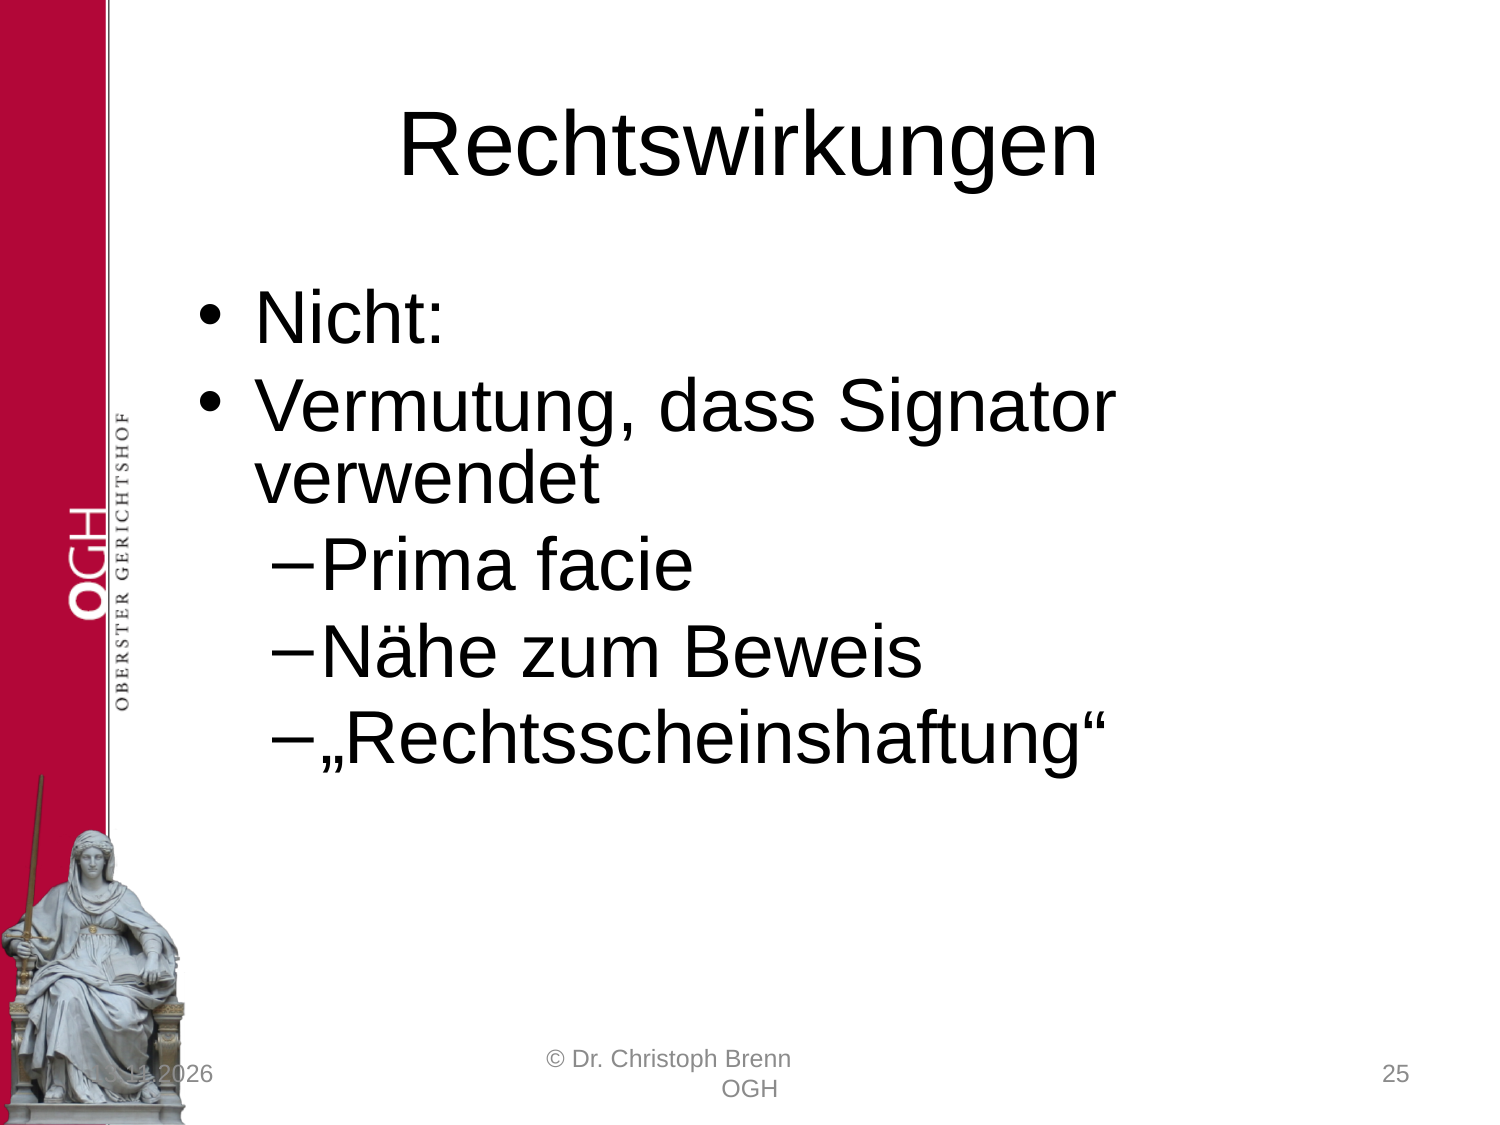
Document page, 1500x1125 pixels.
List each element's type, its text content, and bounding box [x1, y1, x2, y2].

title Rechtswirkungen [74, 44, 1426, 233]
footer © Dr. Christoph Brenn OGH [512, 1042, 988, 1103]
picture [0, 0, 186, 1125]
list Nicht: Vermutung, dass Signator verwendet Prima facie Nähe zum Beweis „Rechtsscheinshaftung“ [182, 278, 1426, 953]
slide_number 25 [1074, 1042, 1425, 1103]
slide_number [75, 1042, 425, 1103]
